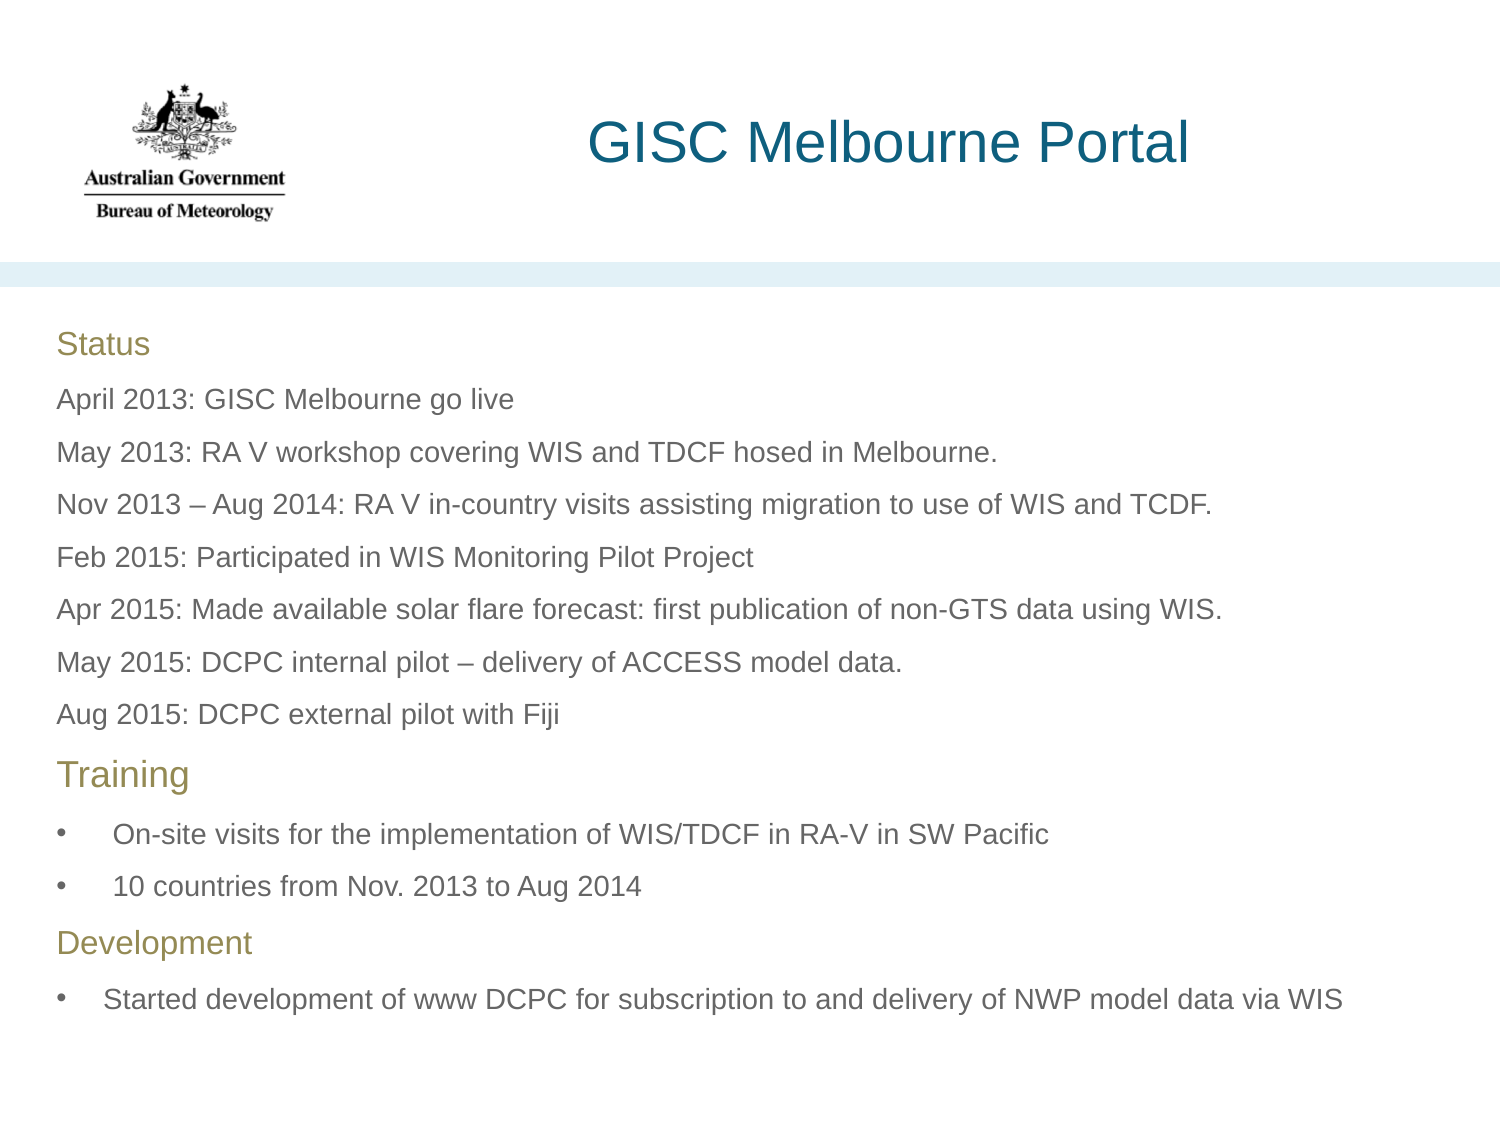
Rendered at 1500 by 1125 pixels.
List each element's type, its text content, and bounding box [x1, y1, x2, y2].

picture [75, 72, 296, 233]
title GISC Melbourne Portal [353, 45, 1425, 233]
list Status April 2013: GISC Melbourne go live May 2013: RA V workshop covering WIS and TDCF hosed in Melbourne. Nov 2013 – Aug 2014: RA V in-country visits assisting migration to use of WIS and TCDF. Feb 2015: Participated in WIS Monitoring Pilot Project Apr 2015: Made available solar flare forecast: first publication of non-GTS data using WIS. May 2015: DCPC internal pilot – delivery of ACCESS model data. Aug 2015: DCPC external pilot with Fiji Training On-site visits for the implementation of WIS/TDCF in RA-V in SW Pacific 10 countries from Nov. 2013 to Aug 2014 Development Started development of www DCPC for subscription to and delivery of NWP model data via WIS [41, 314, 1459, 1083]
picture [0, 262, 1500, 287]
